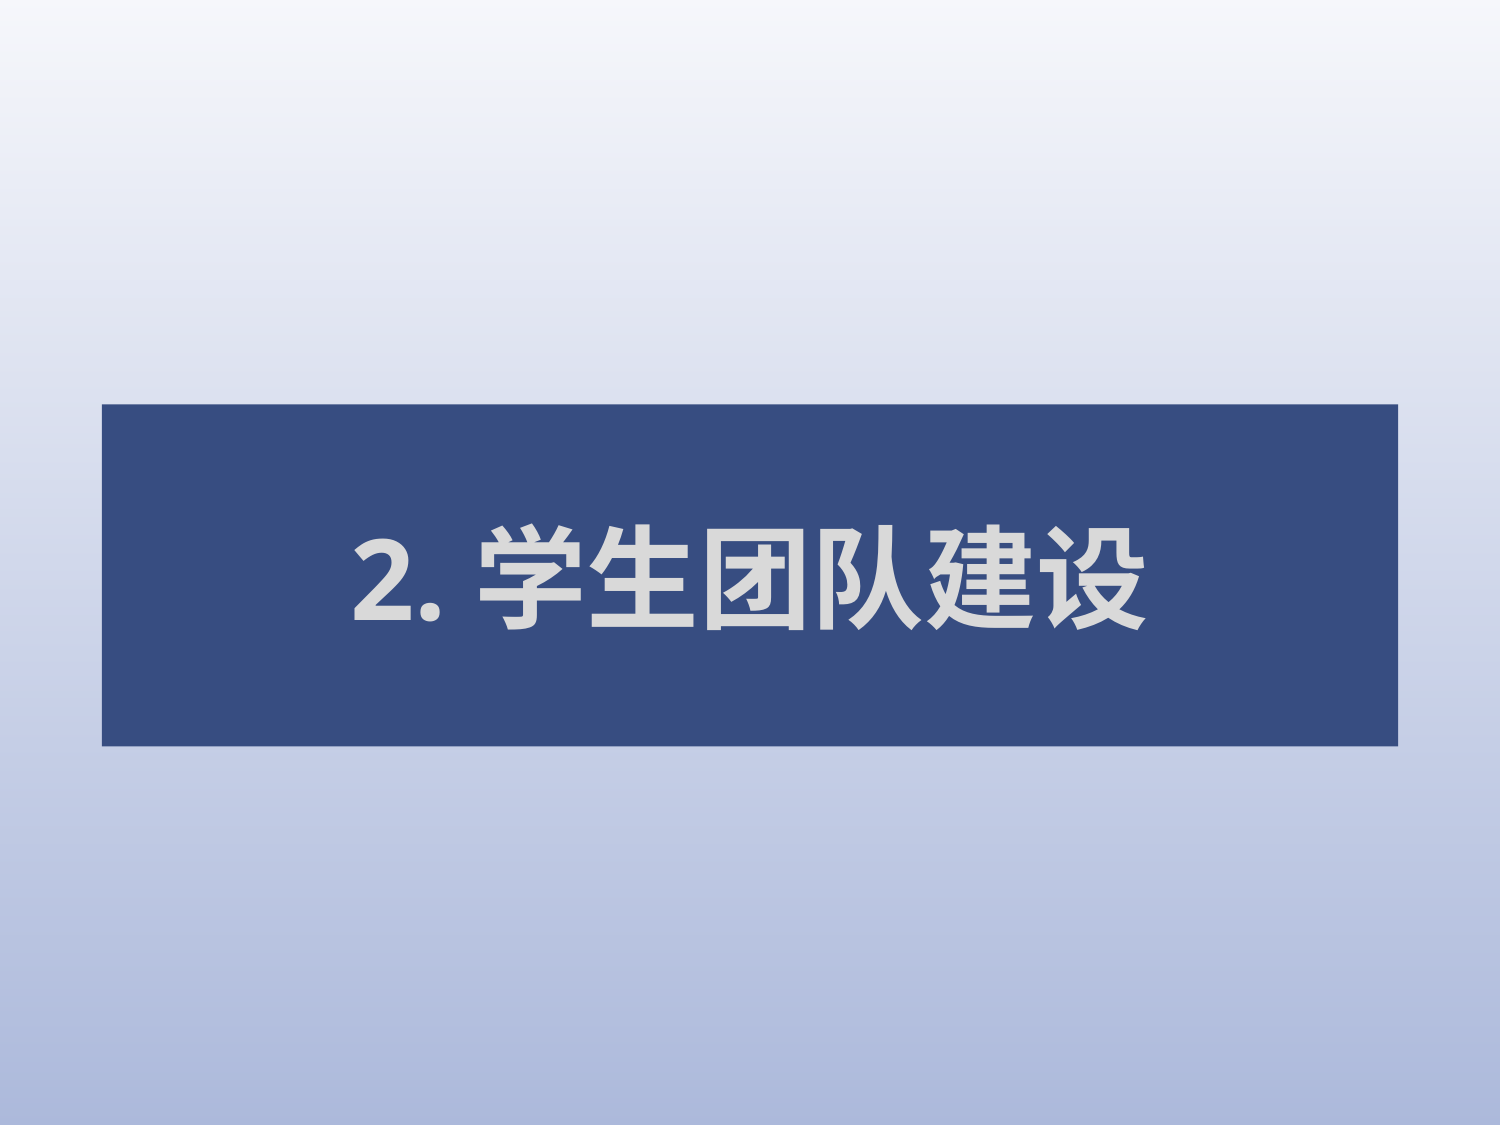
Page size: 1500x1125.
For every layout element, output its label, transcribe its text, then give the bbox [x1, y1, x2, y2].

title 2.学生团队建设 [101, 404, 1399, 747]
